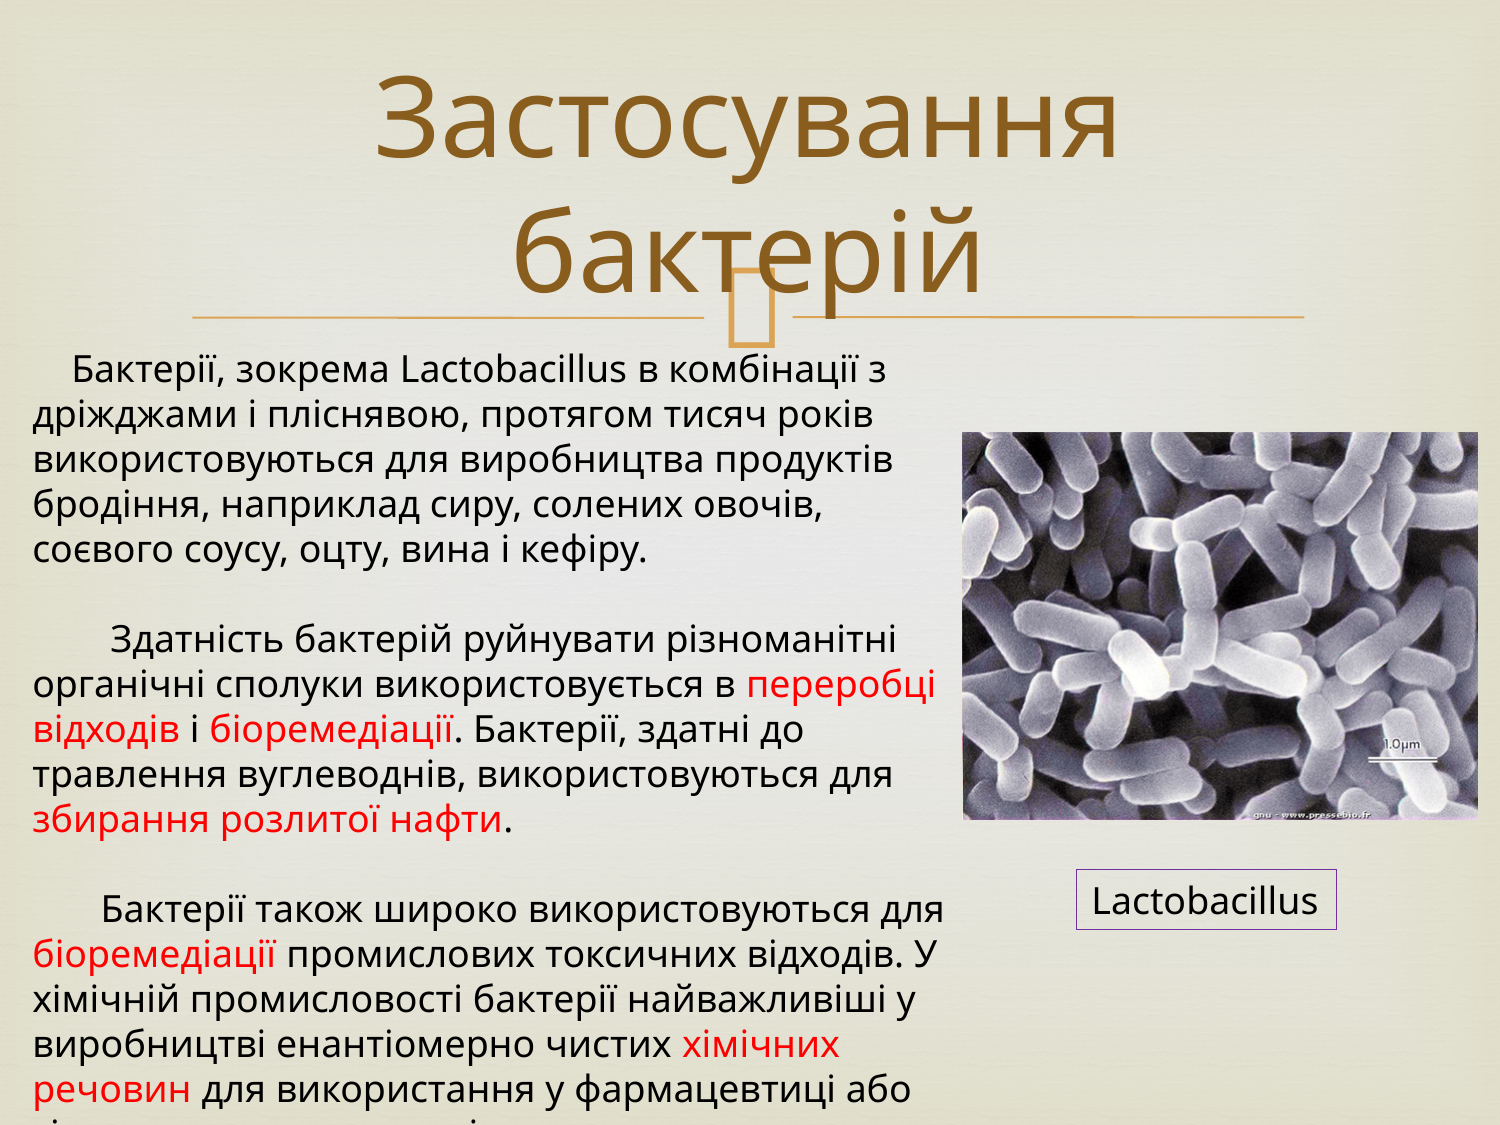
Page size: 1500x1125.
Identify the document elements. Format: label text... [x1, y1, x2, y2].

text_box Lactobacillus [1076, 869, 1337, 930]
title Застосування бактерій [112, 93, 1386, 267]
text_box Бактерії, зокрема Lactobacillus в комбінації з дріжджами і пліснявою, протягом тисяч років використовуються для виробництва продуктів бродіння, наприклад сиру, солених овочів, соєвого соусу, оцту, вина і кефіру. Здатність бактерій руйнувати різноманітні органічні сполуки використовується в переробці відходів і біоремедіації. Бактерії, здатні до травлення вуглеводнів, використовуються для збирання розлитої нафти. Бактерії також широко використовуються для біоремедіації промислових токсичних відходів. У хімічній промисловості бактерії найважливіші у виробництві енантіомерно чистих хімічних речовин для використання у фармацевтиці або сільському господарстві. [17, 337, 978, 1125]
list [962, 431, 1479, 821]
